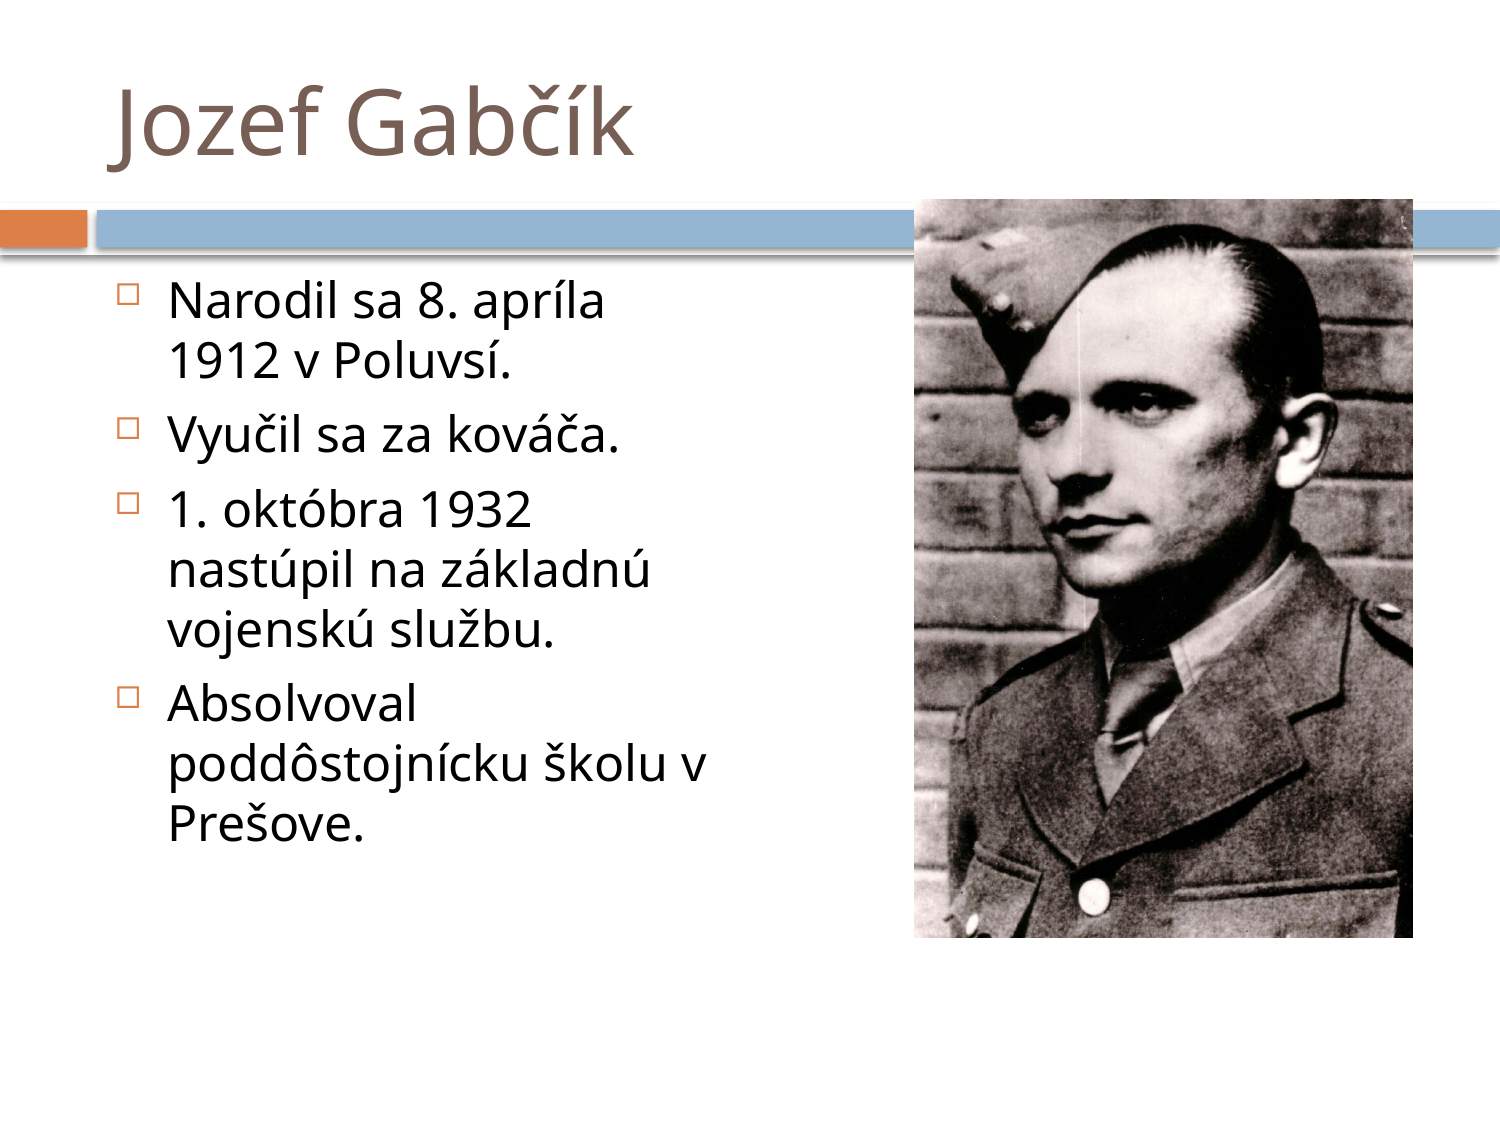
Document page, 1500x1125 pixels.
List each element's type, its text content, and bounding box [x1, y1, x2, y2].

list Narodil sa 8. apríla 1912 v Poluvsí. Vyučil sa za kováča. 1. októbra 1932 nastúpil na základnú vojenskú službu. Absolvoval poddôstojnícku školu v Prešove. [99, 260, 738, 1011]
title Jozef Gabčík [99, 37, 1438, 200]
picture [913, 198, 1414, 938]
